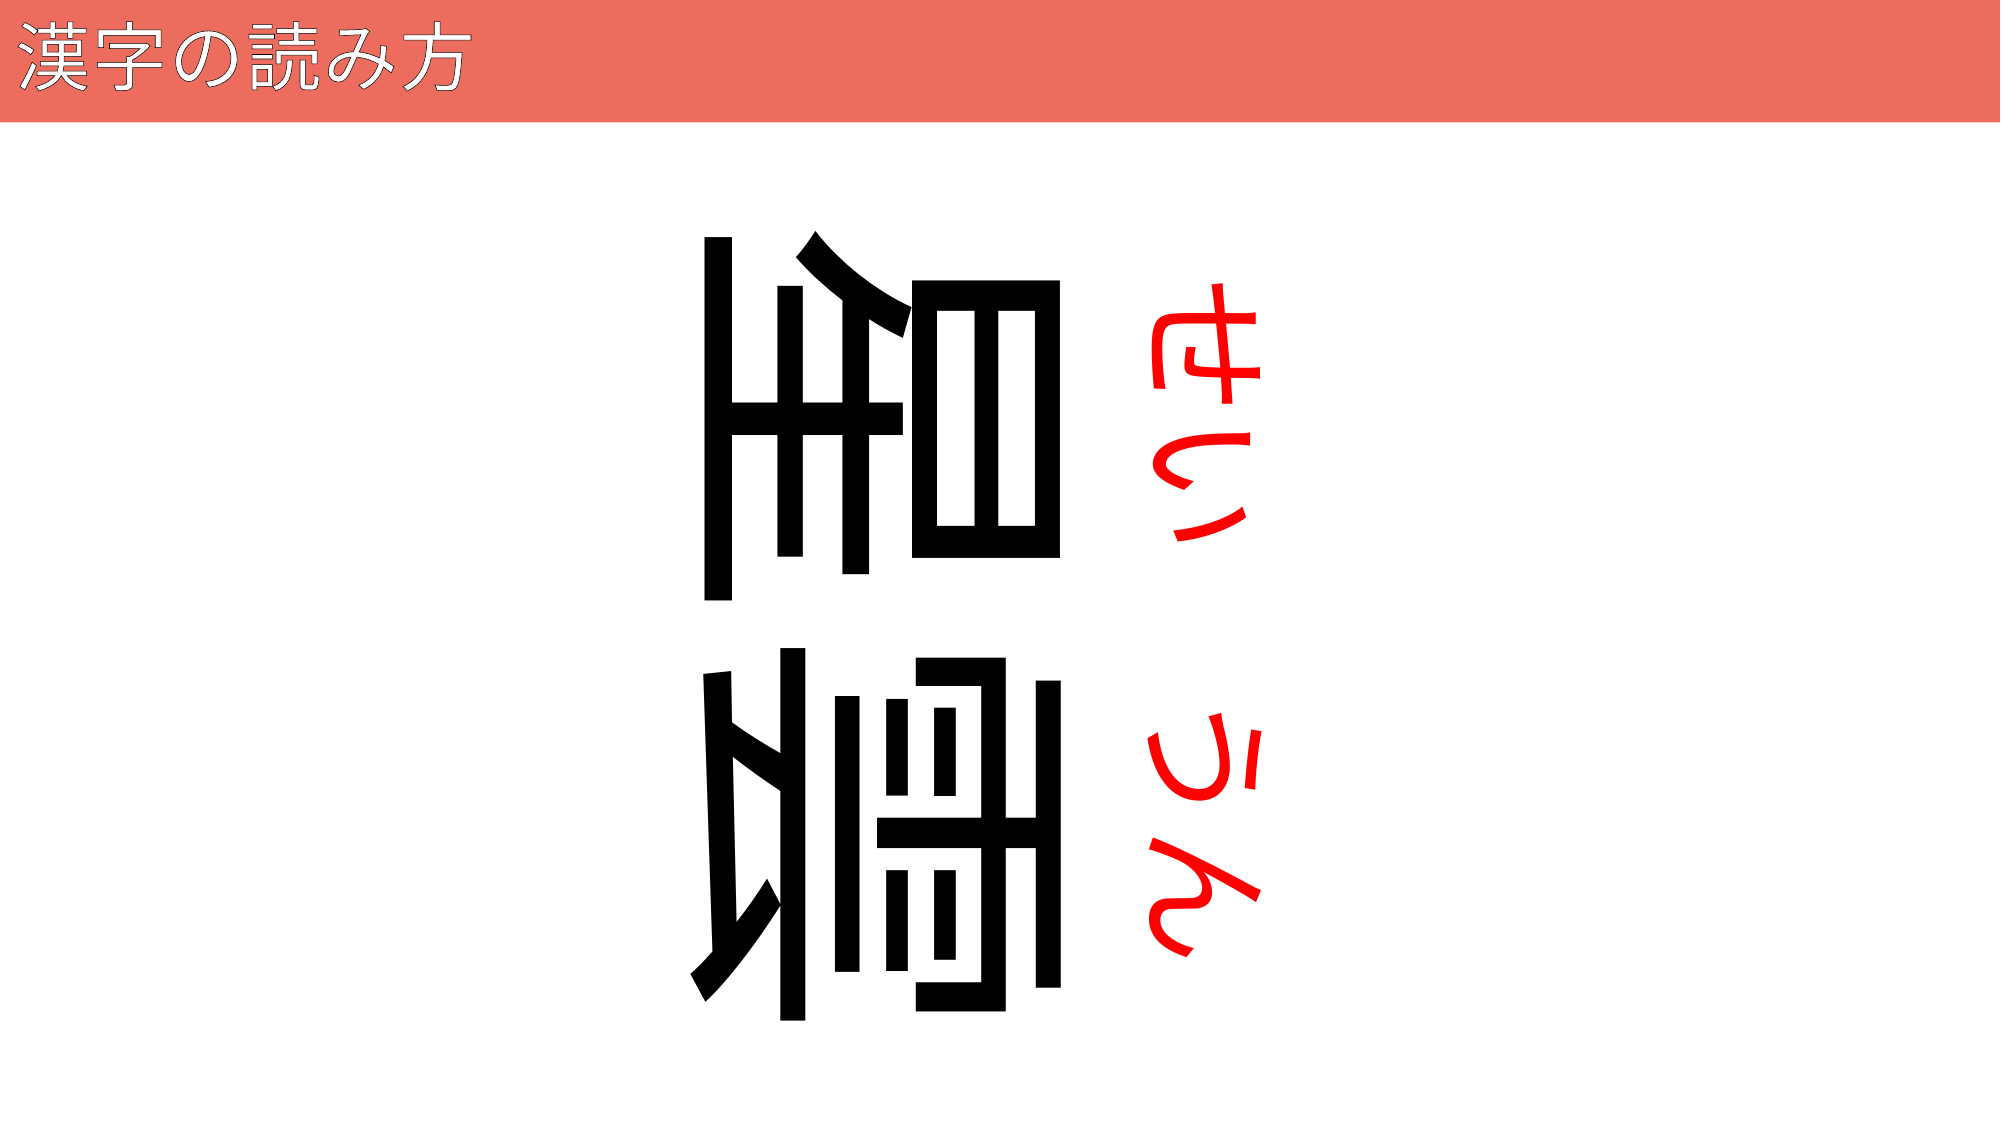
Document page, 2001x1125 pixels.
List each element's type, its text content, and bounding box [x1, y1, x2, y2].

text_box せい うん [1152, 262, 1300, 973]
title 漢字の読み方 [0, 0, 1712, 123]
text_box 星雲 [616, 195, 1152, 1125]
slide_number 19 [1712, 0, 2000, 123]
